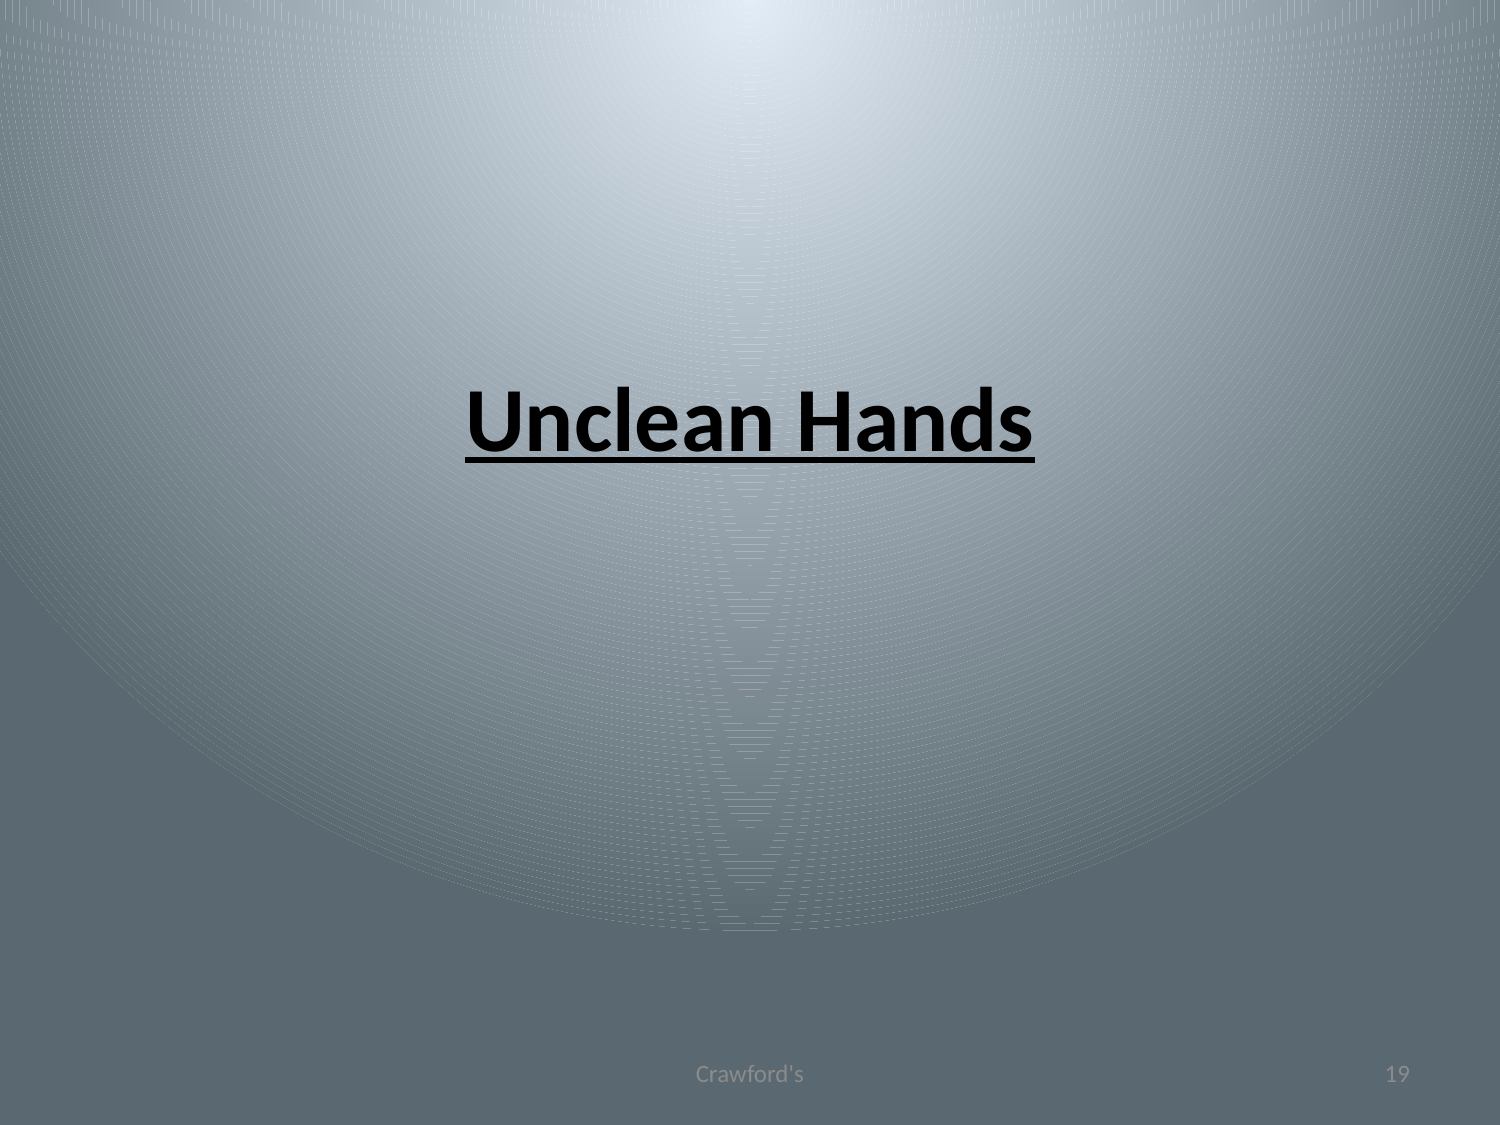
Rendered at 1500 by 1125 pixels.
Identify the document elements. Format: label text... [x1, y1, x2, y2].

title Unclean Hands [112, 349, 1388, 591]
footer Crawford's [512, 1042, 988, 1103]
slide_number 19 [1074, 1042, 1425, 1103]
